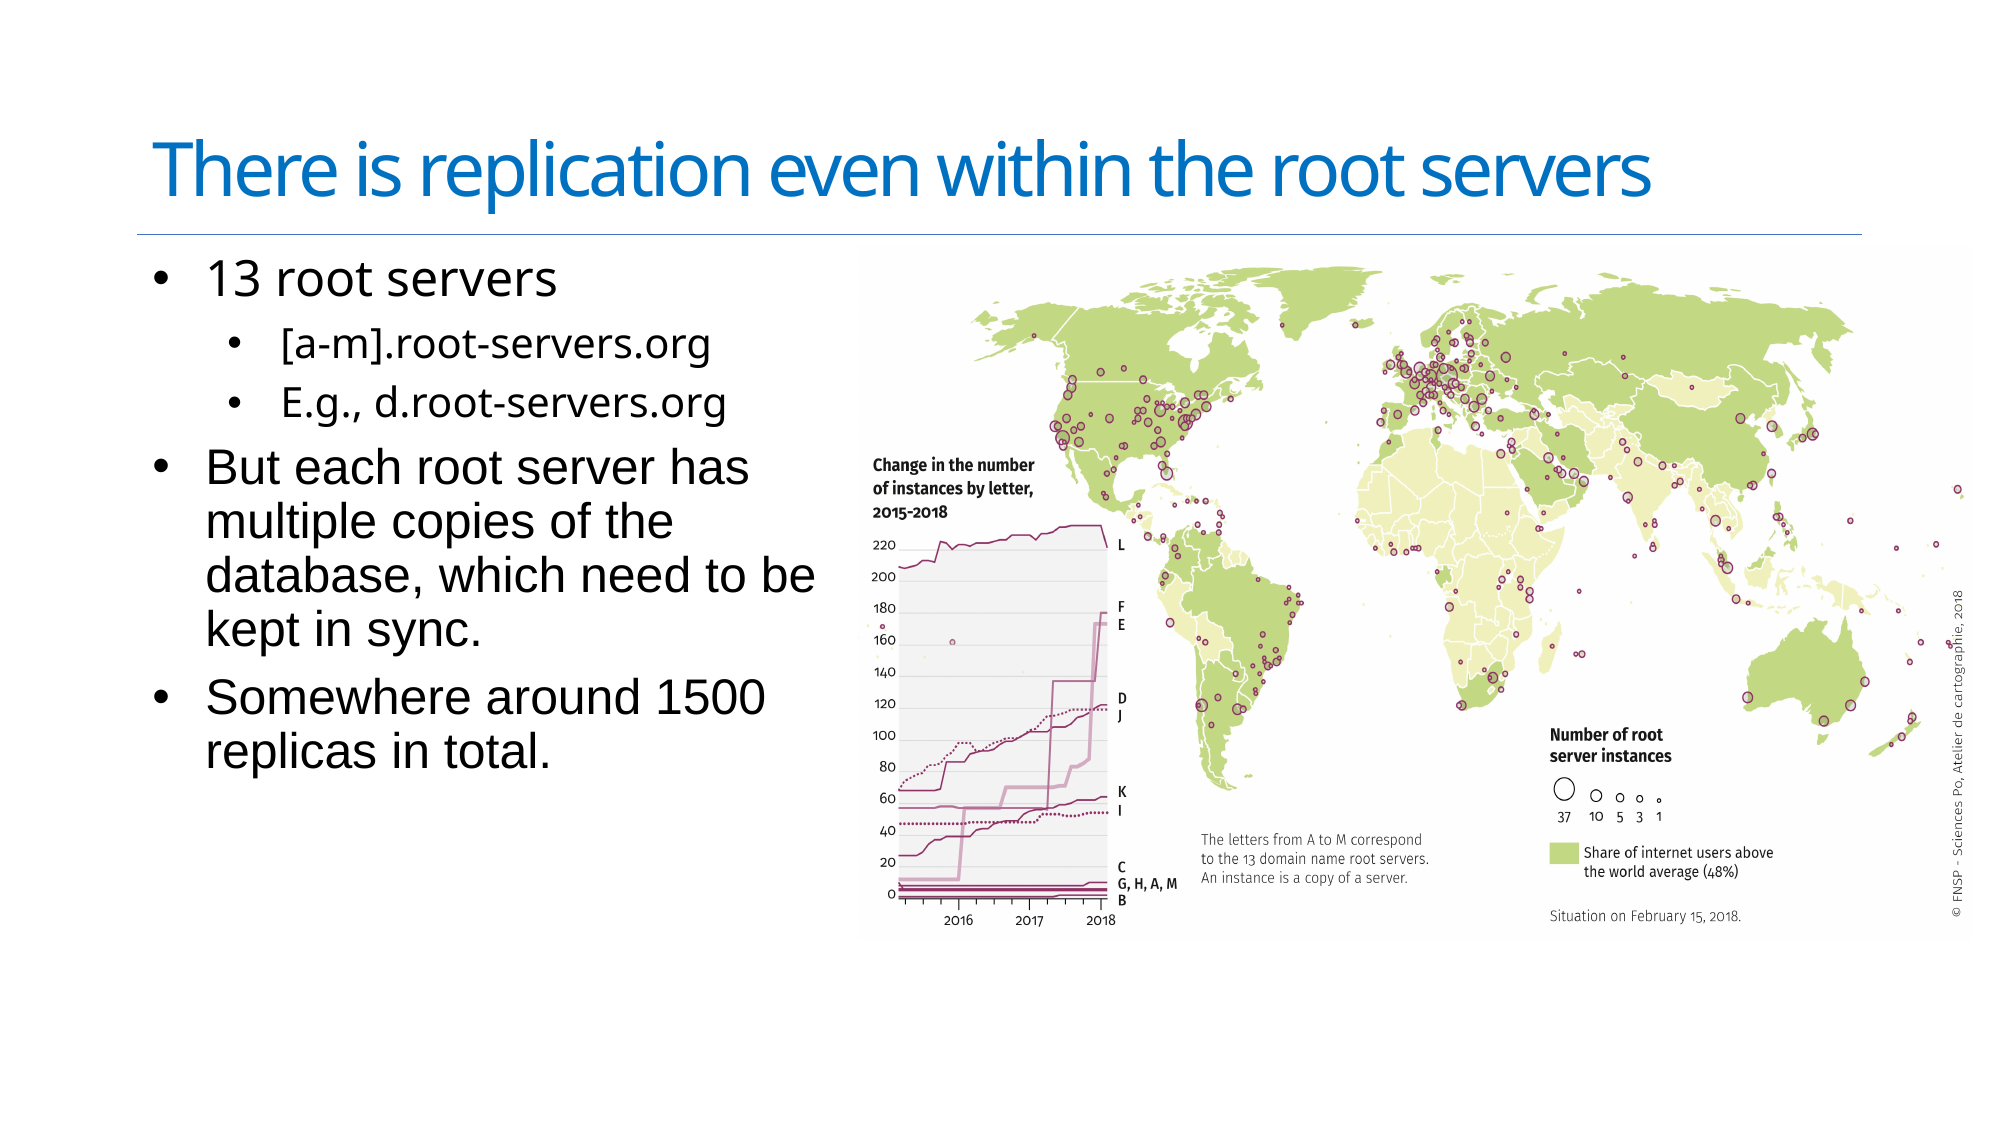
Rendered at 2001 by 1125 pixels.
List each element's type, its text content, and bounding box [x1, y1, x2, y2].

list 13 root servers [a-m].root-servers.org E.g., d.root-servers.org But each root server has multiple copies of the database, which need to be kept in sync. Somewhere around 1500 replicas in total. [137, 246, 873, 960]
picture [857, 246, 1972, 940]
title There is replication even within the root servers [137, 3, 1863, 221]
